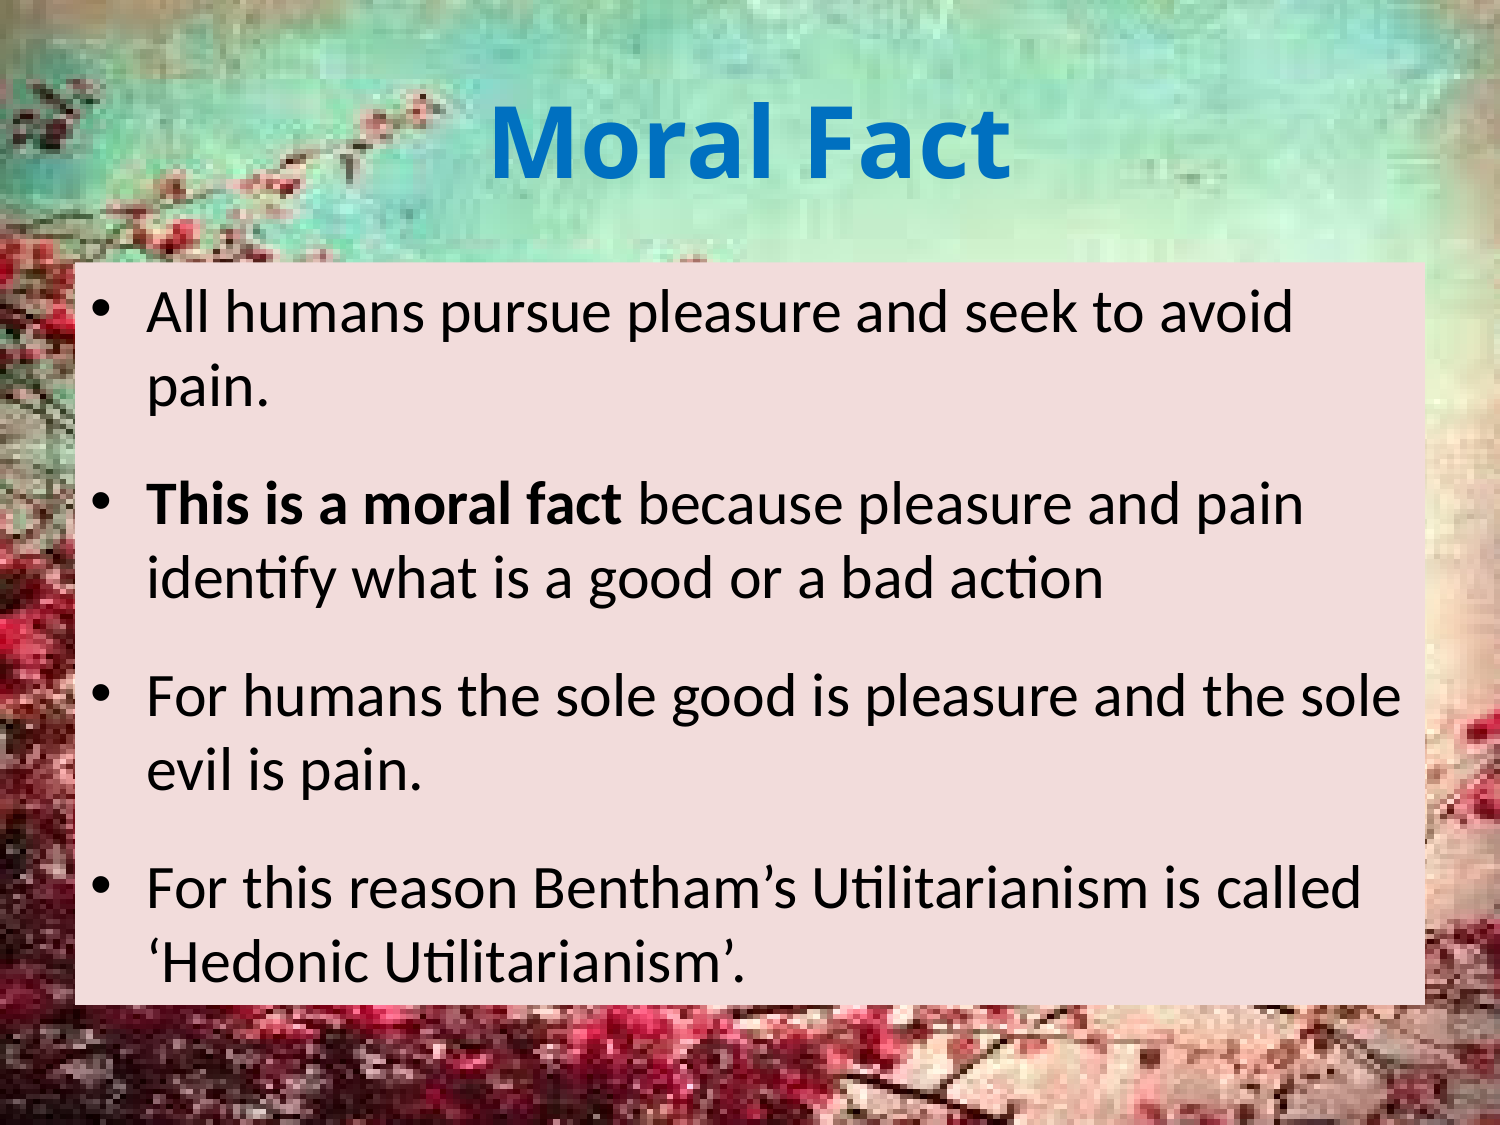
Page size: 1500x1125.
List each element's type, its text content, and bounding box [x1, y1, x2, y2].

picture [0, 0, 1500, 1125]
list All humans pursue pleasure and seek to avoid pain. This is a moral fact because pleasure and pain identify what is a good or a bad action For humans the sole good is pleasure and the sole evil is pain. For this reason Bentham’s Utilitarianism is called ‘Hedonic Utilitarianism’. [75, 262, 1425, 1005]
title Moral Fact [75, 45, 1425, 233]
